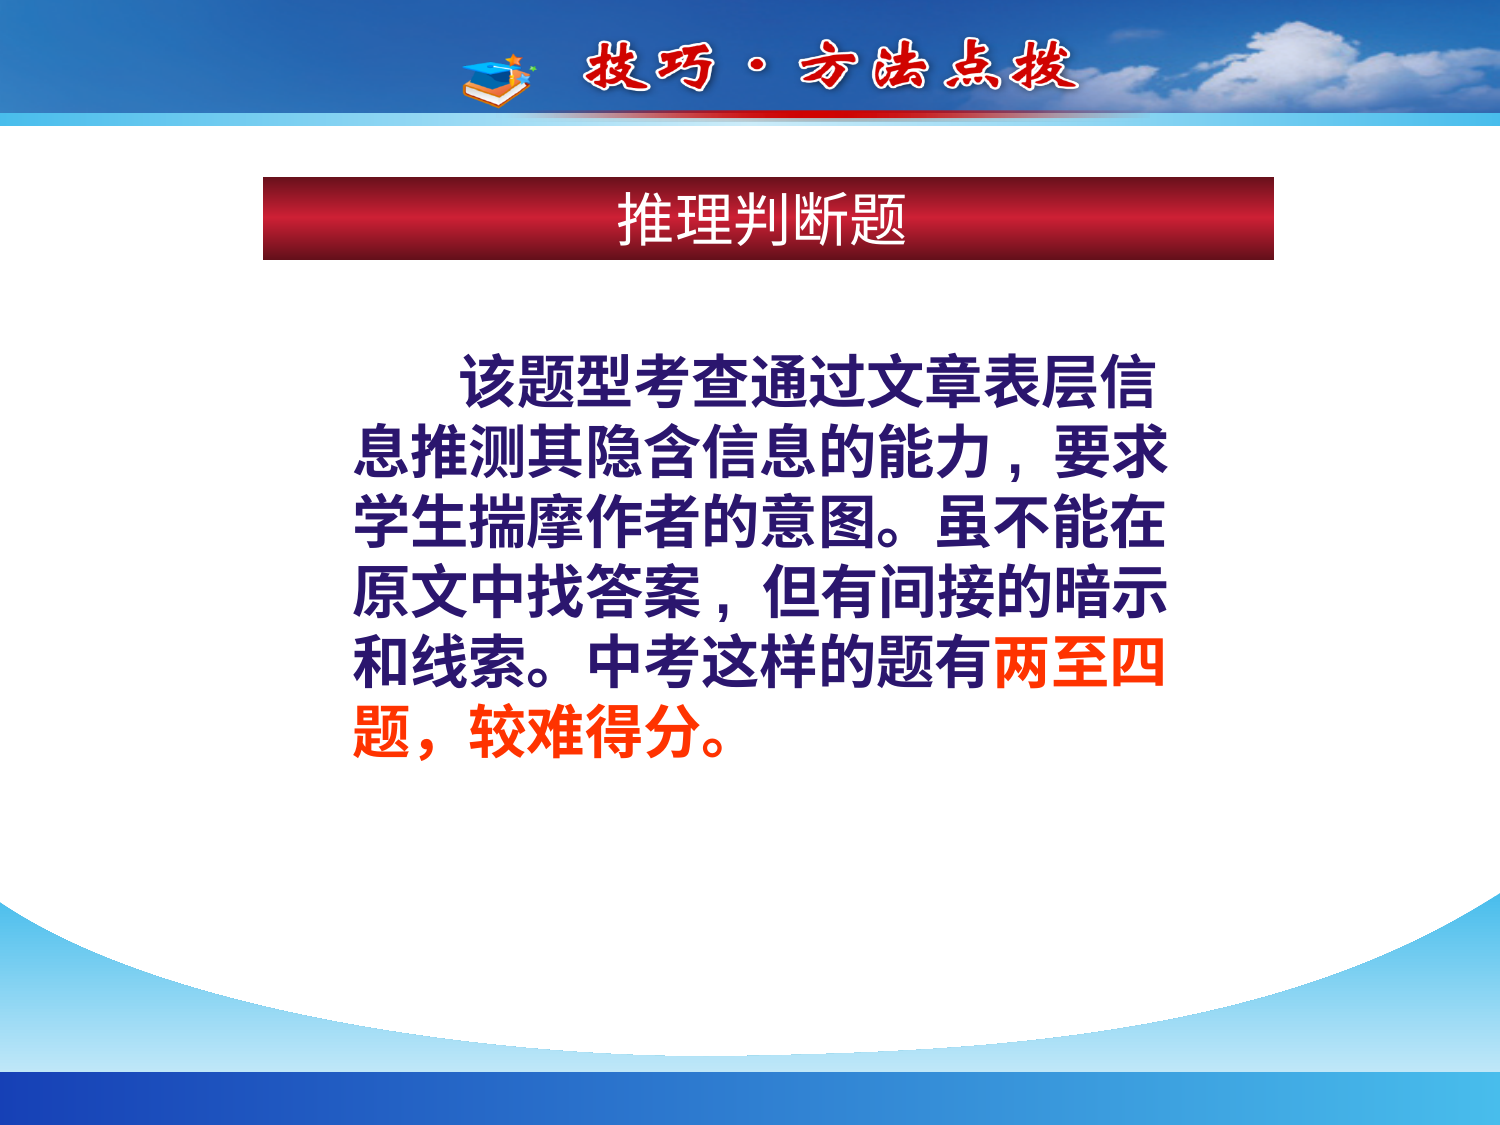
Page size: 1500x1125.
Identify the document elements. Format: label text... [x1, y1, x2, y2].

text_box 该题型考查通过文章表层信息推测其隐含信息的能力, 要求学生揣摩作者的意图。虽不能在原文中找答案, 但有间接的暗示和线索。中考这样的题有两至四题，较难得分。 [337, 337, 1213, 773]
slide_number [537, 1072, 888, 1125]
picture [0, 0, 1500, 138]
text_box 推理判断题 [262, 175, 1276, 261]
